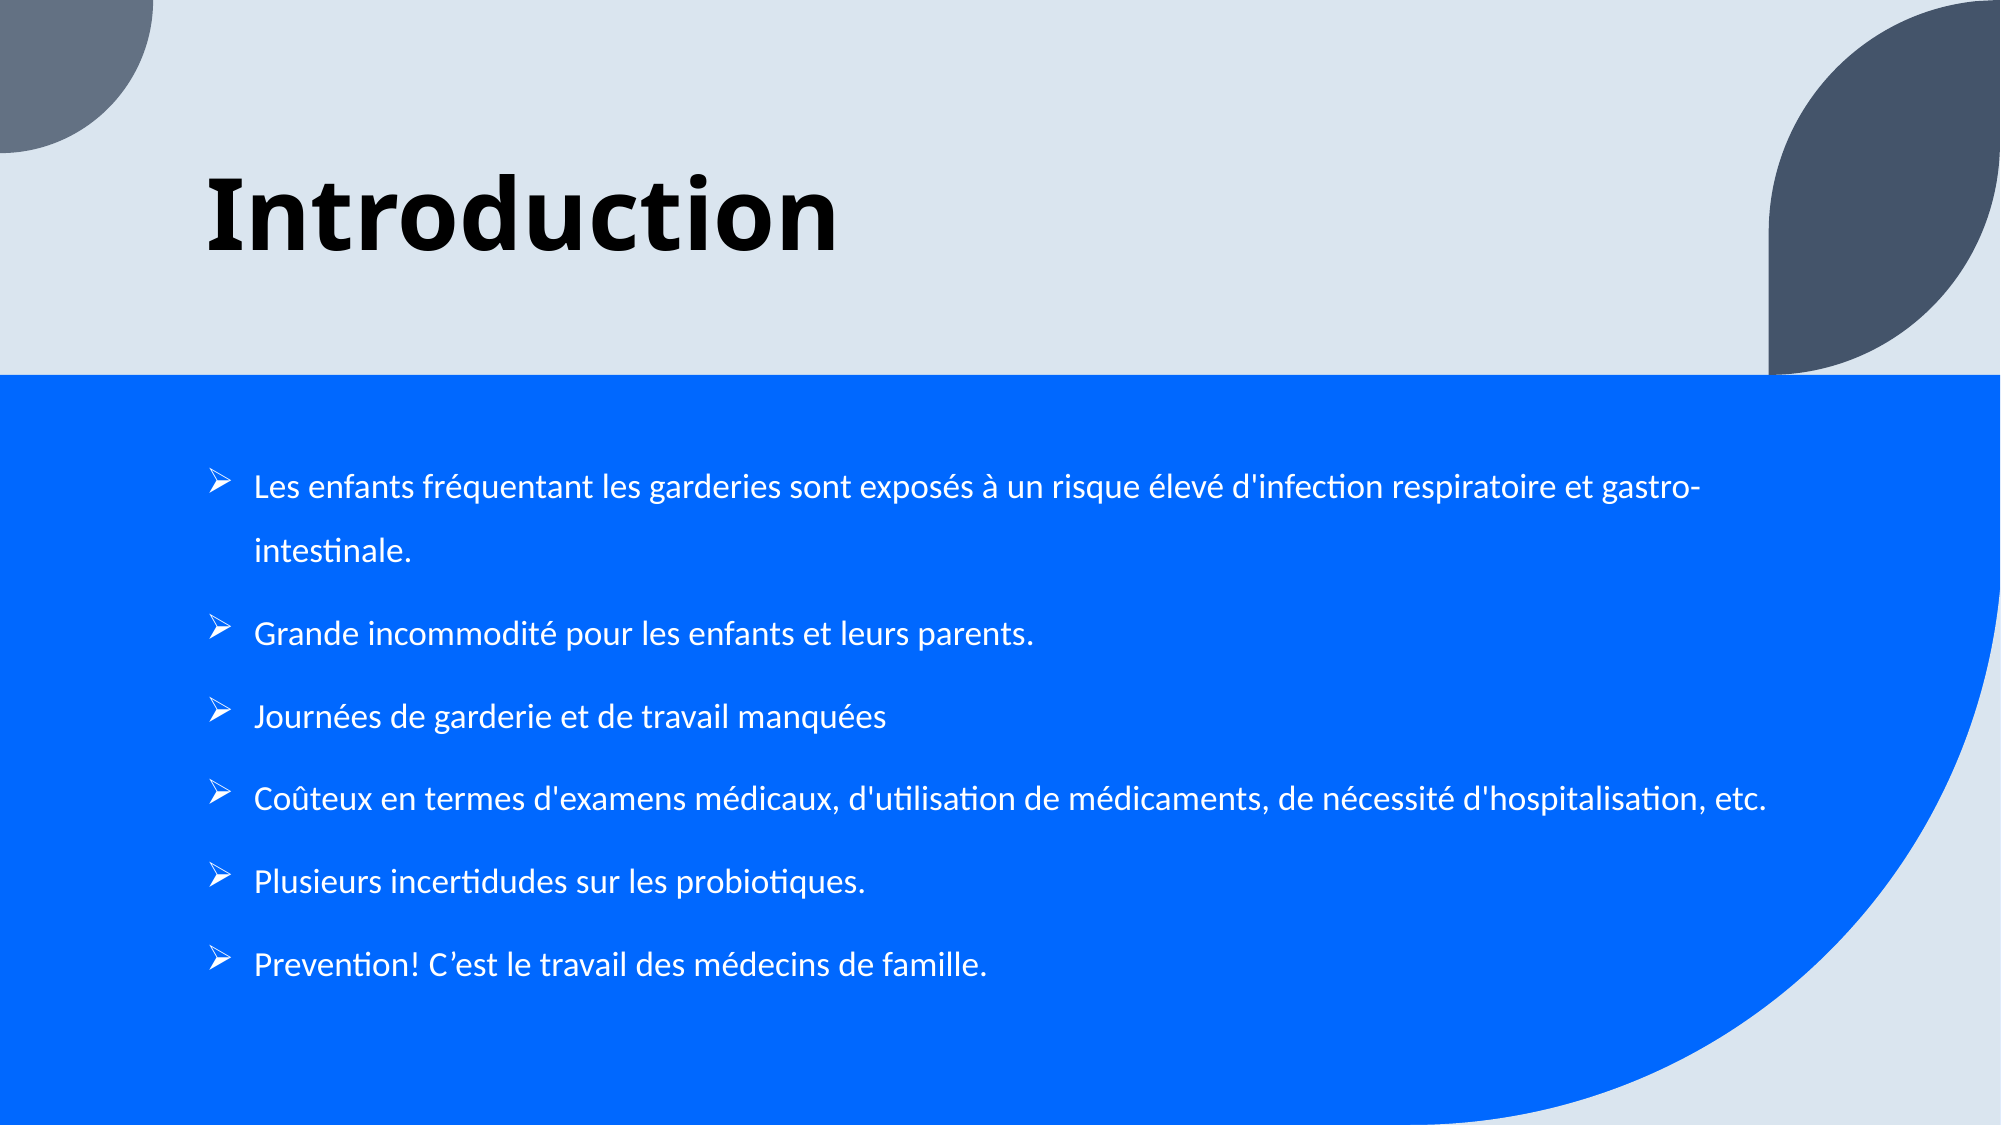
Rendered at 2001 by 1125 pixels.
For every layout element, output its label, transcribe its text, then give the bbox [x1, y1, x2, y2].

title Introduction [191, 62, 1796, 280]
list Les enfants fréquentant les garderies sont exposés à un risque élevé d'infection respiratoire et gastro-intestinale. Grande incommodité pour les enfants et leurs parents. Journées de garderie et de travail manquées Coûteux en termes d'examens médicaux, d'utilisation de médicaments, de nécessité d'hospitalisation, etc. Plusieurs incertidudes sur les probiotiques. Prevention! C’est le travail des médecins de famille. [191, 435, 1796, 1043]
